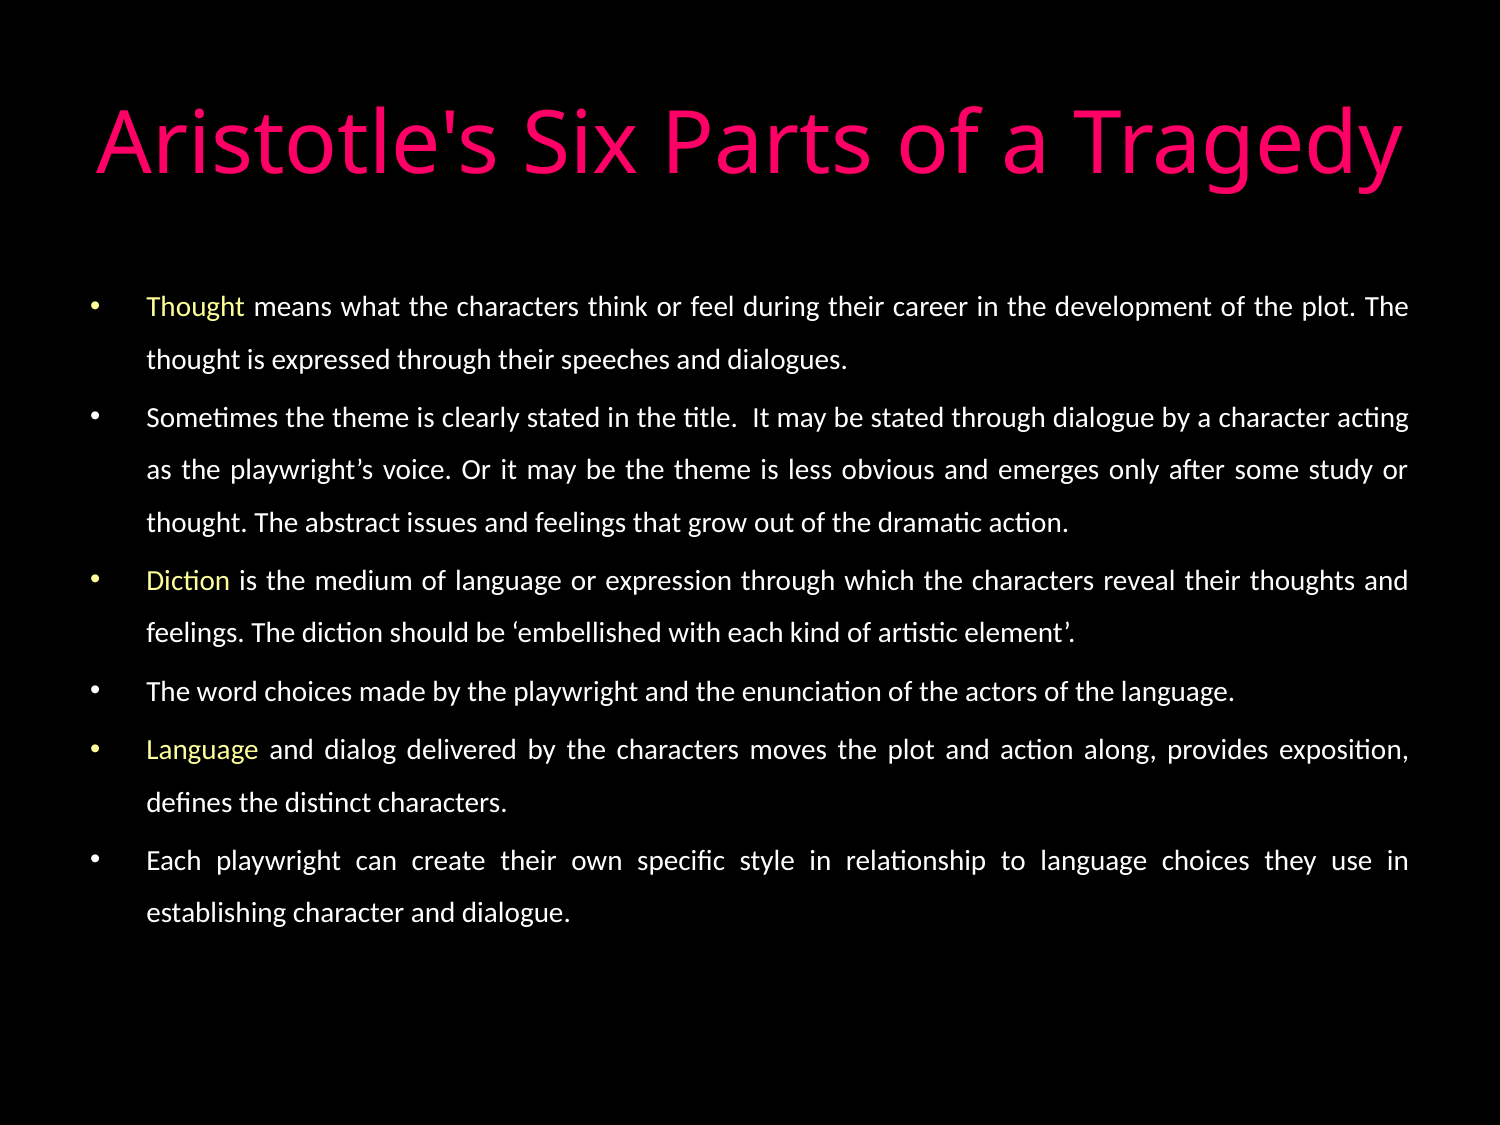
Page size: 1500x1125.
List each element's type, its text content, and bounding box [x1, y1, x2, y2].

title Aristotle's Six Parts of a Tragedy [75, 45, 1425, 233]
list Thought means what the characters think or feel during their career in the development of the plot. The thought is expressed through their speeches and dialogues. Sometimes the theme is clearly stated in the title. It may be stated through dialogue by a character acting as the playwright’s voice. Or it may be the theme is less obvious and emerges only after some study or thought. The abstract issues and feelings that grow out of the dramatic action. Diction is the medium of language or expression through which the characters reveal their thoughts and feelings. The diction should be ‘embellished with each kind of artistic element’. The word choices made by the playwright and the enunciation of the actors of the language. Language and dialog delivered by the characters moves the plot and action along, provides exposition, defines the distinct characters. Each playwright can create their own specific style in relationship to language choices they use in establishing character and dialogue. [75, 262, 1425, 1005]
